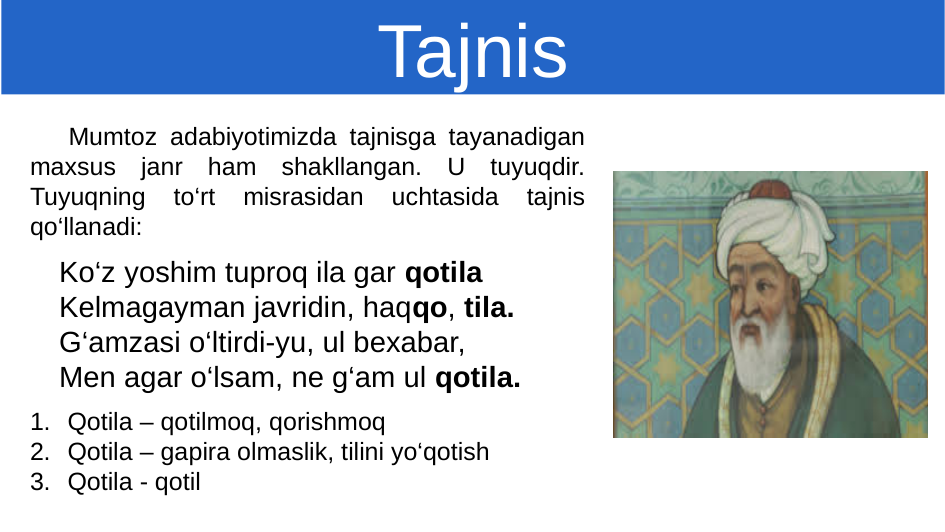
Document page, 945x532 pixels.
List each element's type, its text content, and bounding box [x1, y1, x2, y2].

text_box Mumtoz adabiyotimizda tajnisga tayanadigan maxsus janr ham shakllangan. U tuyuqdir. Tuyuqning to‘rt misrasidan uchtasida tajnis qo‘llanadi: Ko‘z yoshim tuproq ila gar qotila Kelmagayman javridin, haqqo, tila. G‘amzasi o‘ltirdi-yu, ul bexabar, Men agar o‘lsam, ne g‘am ul qotila. Qotila – qotilmoq, qorishmoq Qotila – gapira olmaslik, tilini yo‘qotish Qotila - qotil [15, 113, 602, 503]
text_box Tajnis [1, 0, 945, 95]
picture [612, 171, 928, 438]
